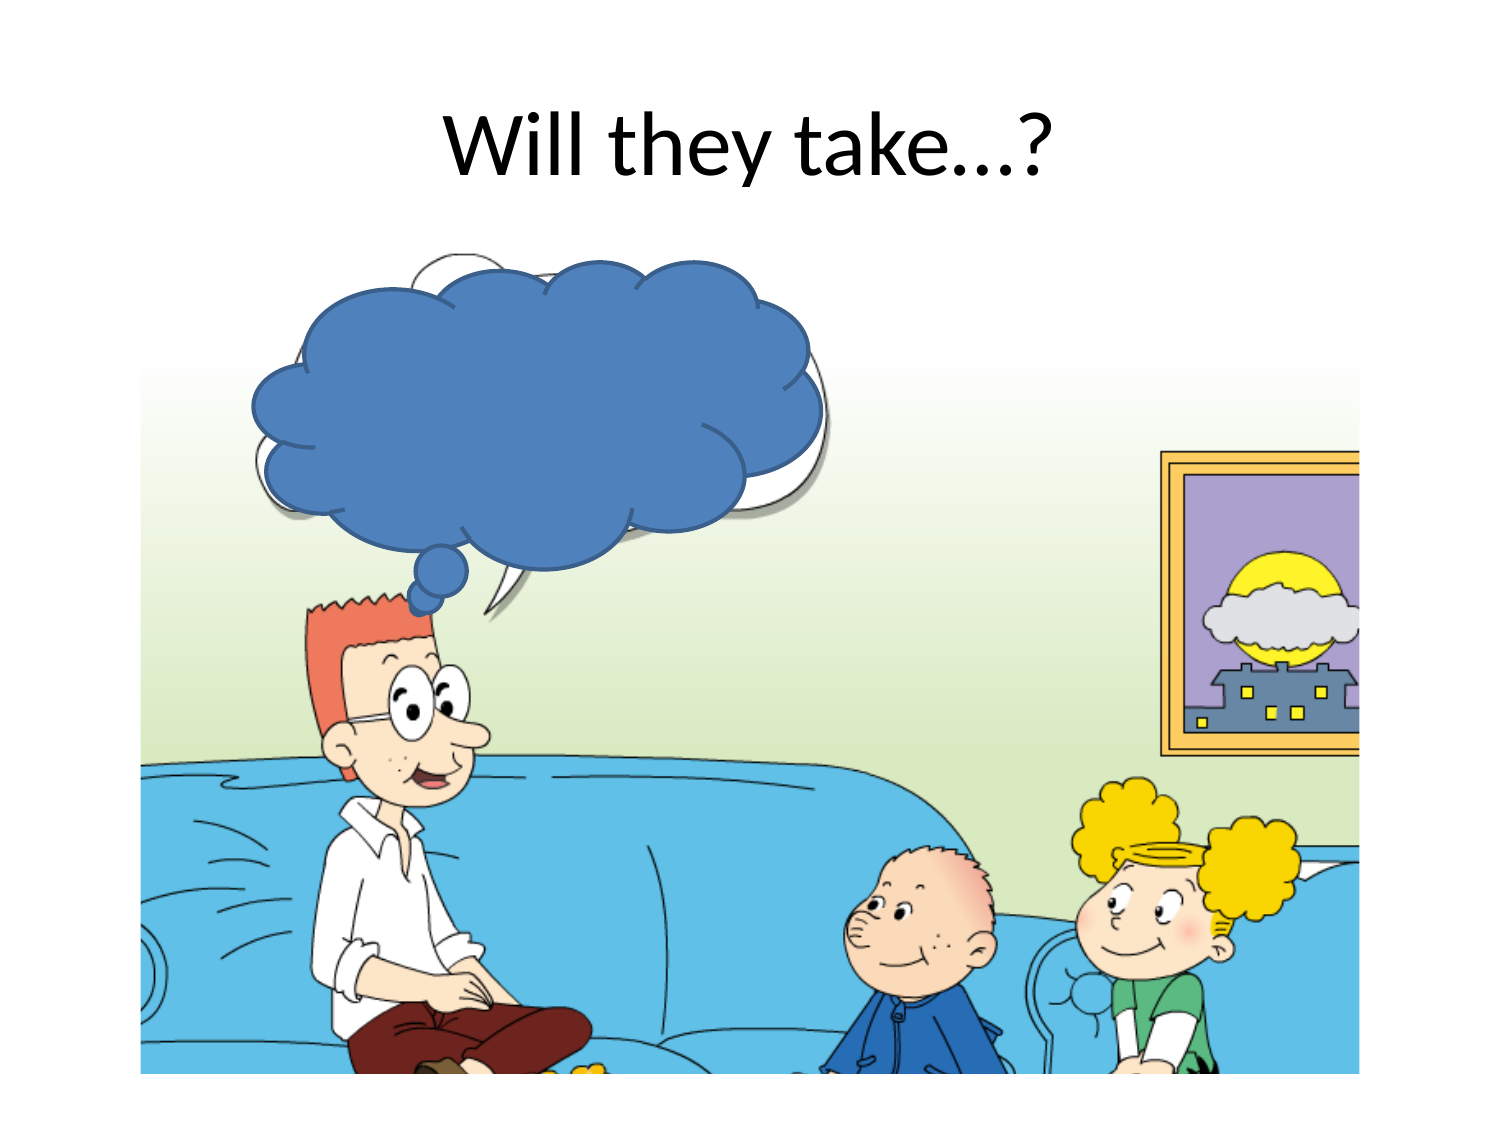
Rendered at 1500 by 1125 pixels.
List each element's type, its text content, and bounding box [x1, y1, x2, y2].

title Will they take…? [75, 45, 1425, 233]
picture [140, 187, 1360, 1075]
